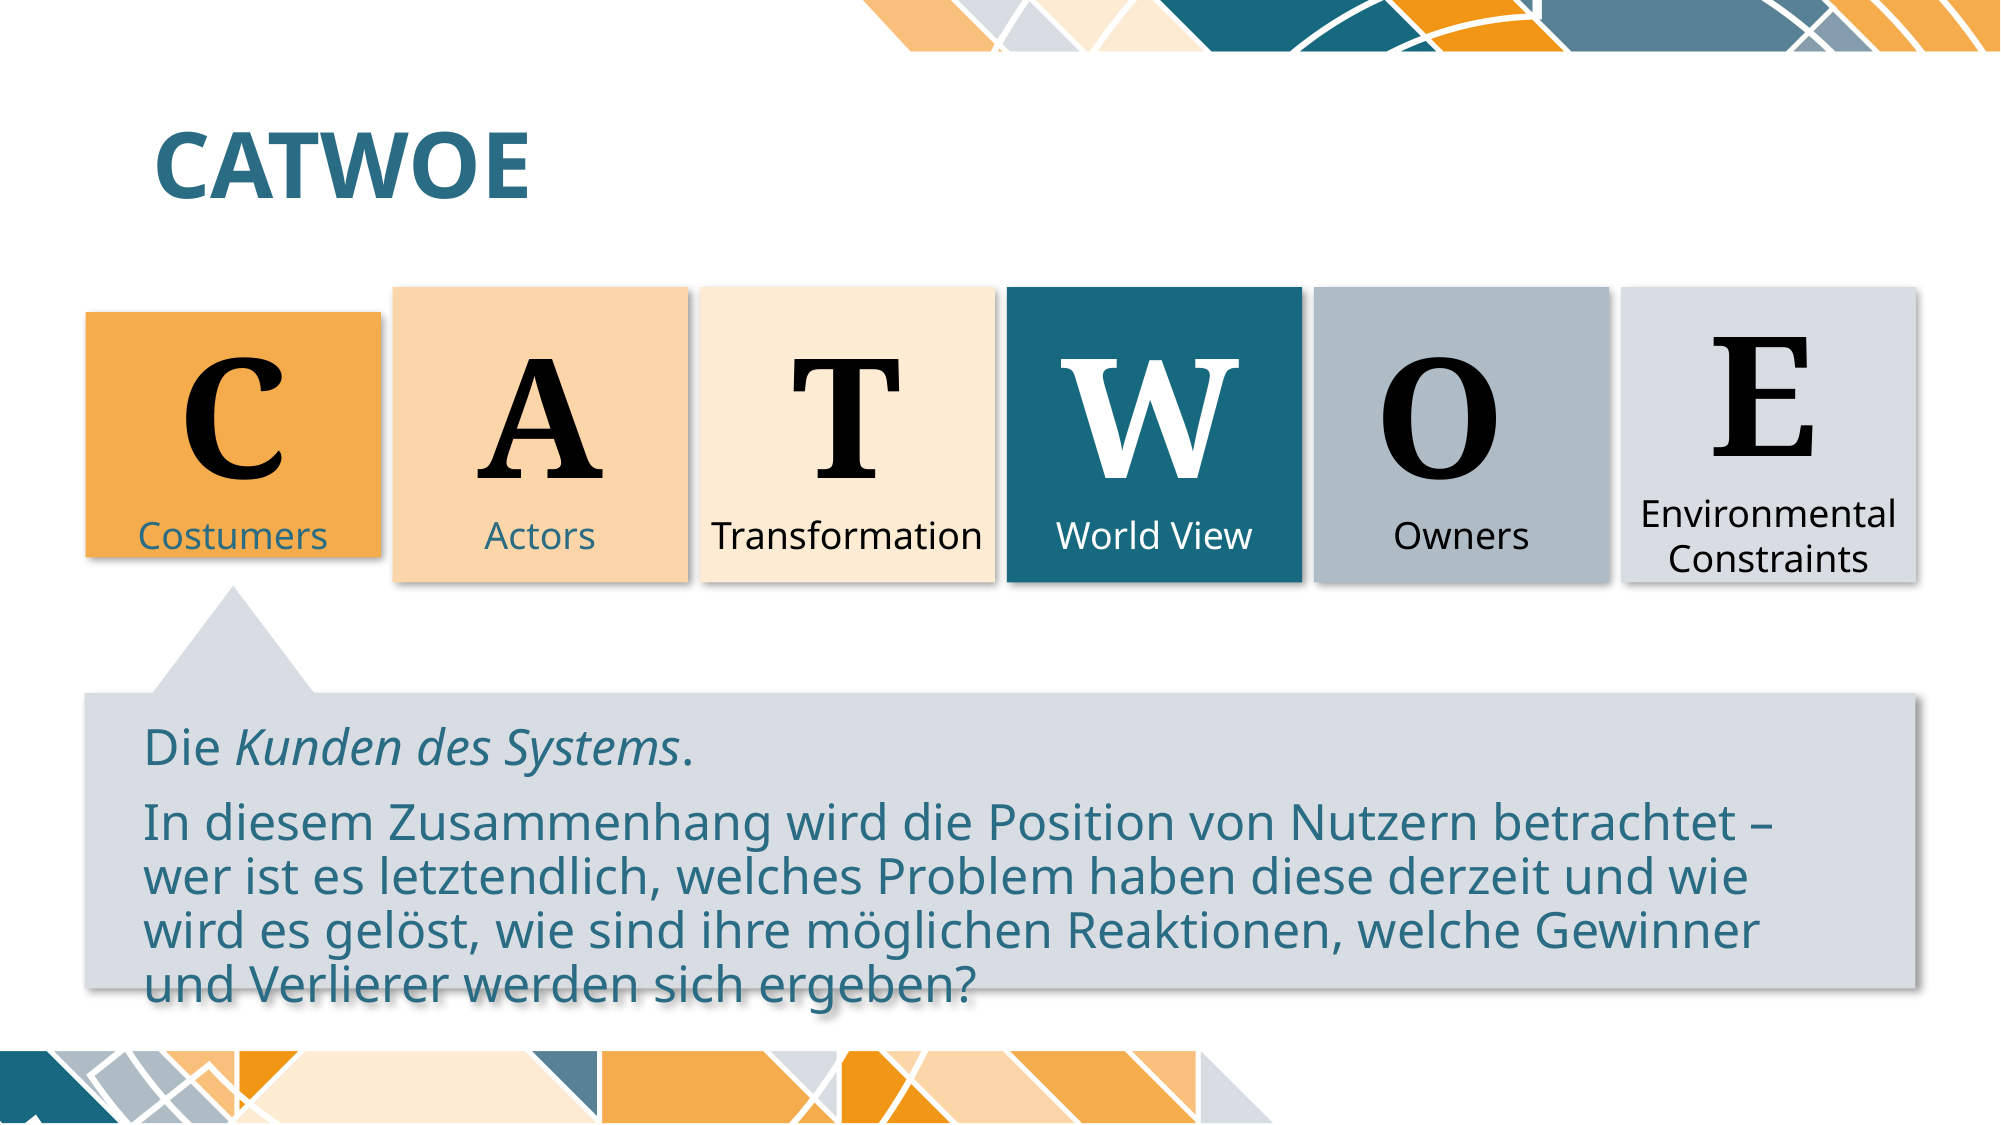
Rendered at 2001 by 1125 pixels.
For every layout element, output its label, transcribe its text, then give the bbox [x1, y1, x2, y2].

title CATWOE [137, 59, 1863, 278]
text_box E Environmental Constraints [1620, 286, 1917, 583]
text_box [152, 585, 315, 694]
text_box W World View [1006, 286, 1303, 583]
text_box C Costumers [85, 311, 382, 558]
picture [0, 0, 2001, 1125]
text_box A Actors [392, 286, 689, 583]
text_box O Owners [1313, 286, 1610, 583]
list Die Kunden des Systems. In diesem Zusammenhang wird die Position von Nutzern betrachtet – wer ist es letztendlich, welches Problem haben diese derzeit und wie wird es gelöst, wie sind ihre möglichen Reaktionen, welche Gewinner und Verlierer werden sich ergeben? [84, 693, 1916, 989]
text_box T Transformation [699, 286, 996, 583]
